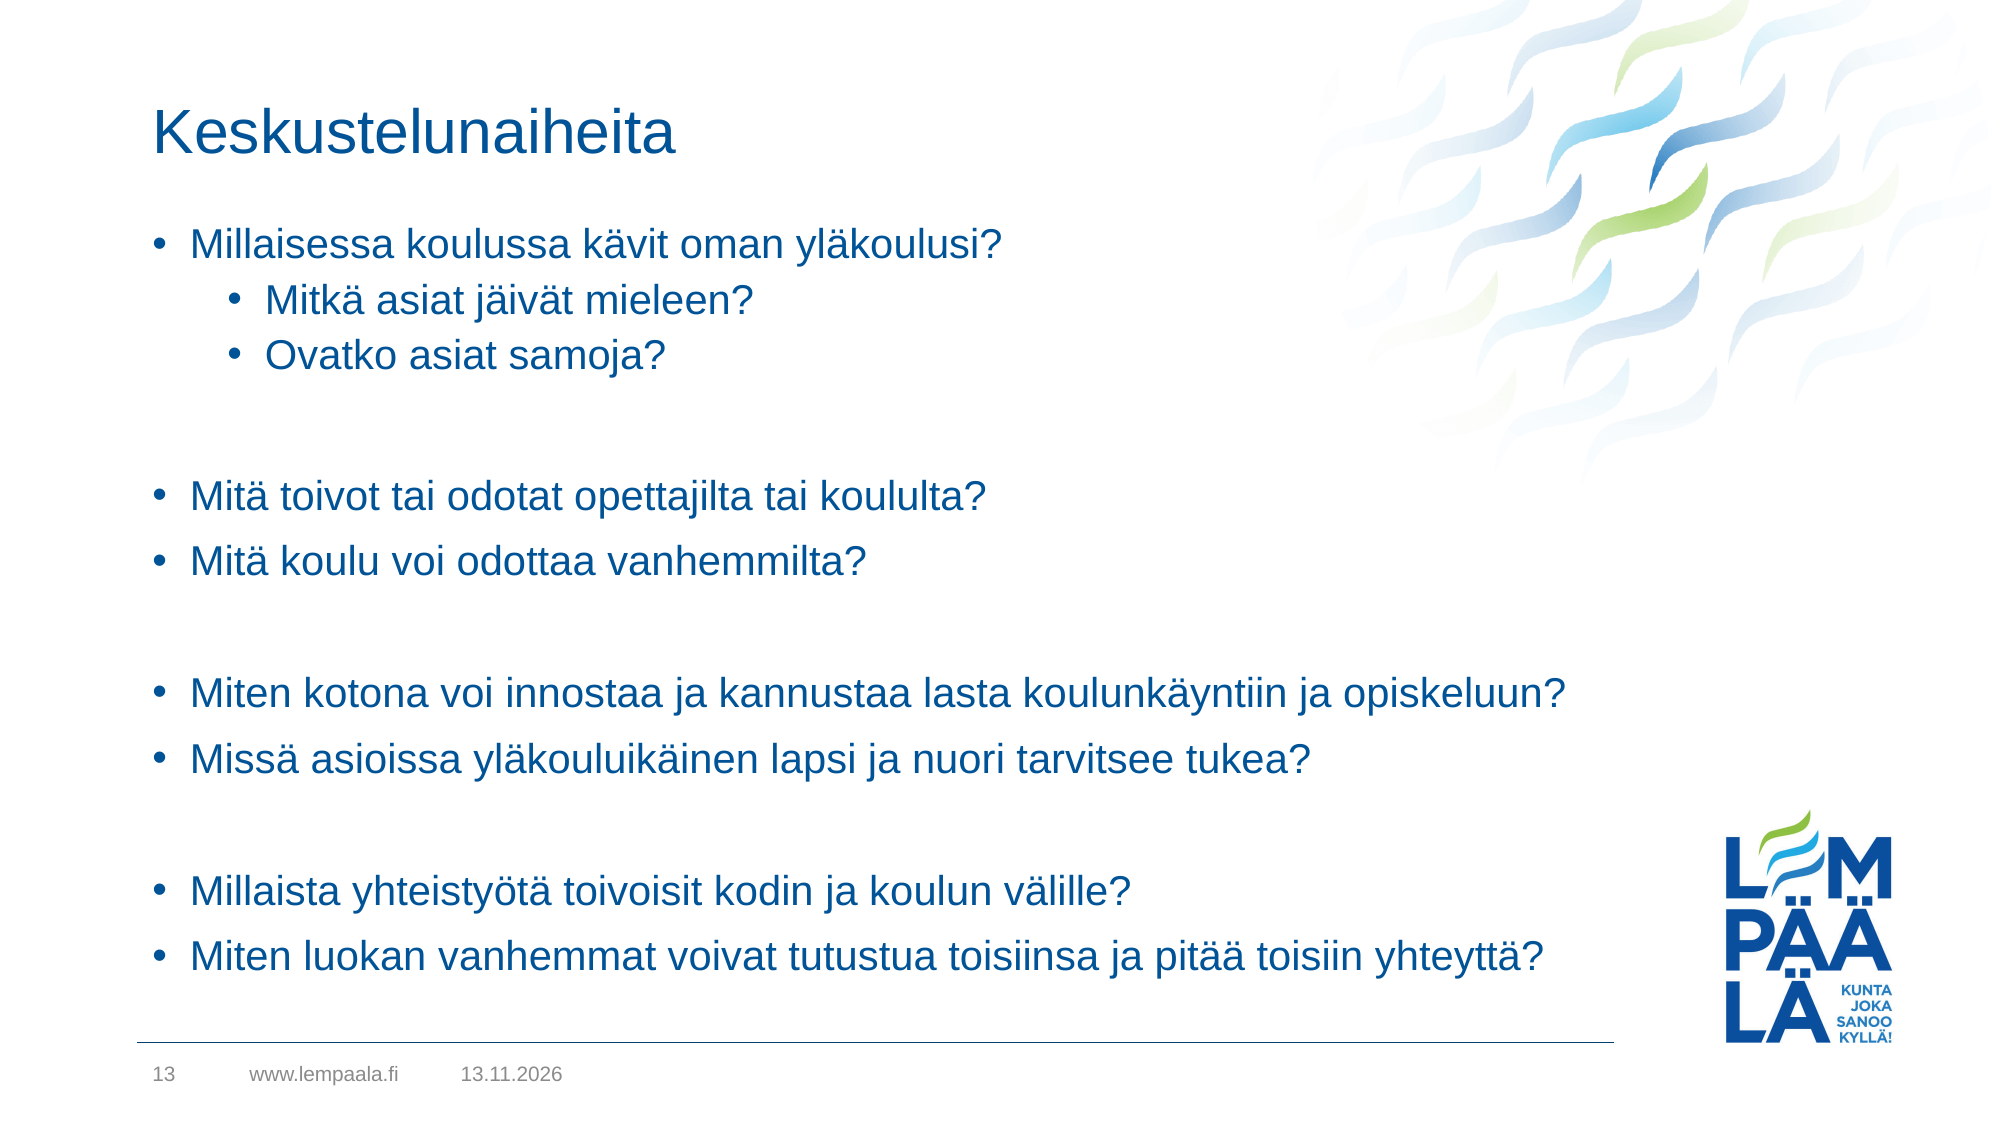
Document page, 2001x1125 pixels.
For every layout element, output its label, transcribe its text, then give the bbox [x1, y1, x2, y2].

title Keskustelunaiheita [137, 86, 1295, 181]
picture [1695, 779, 1923, 1074]
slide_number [446, 1042, 673, 1103]
slide_number 13 [137, 1042, 235, 1103]
list Millaisessa koulussa kävit oman yläkoulusi? Mitkä asiat jäivät mieleen? Ovatko asiat samoja? Mitä toivot tai odotat opettajilta tai koululta? Mitä koulu voi odottaa vanhemmilta? Miten kotona voi innostaa ja kannustaa lasta koulunkäyntiin ja opiskeluun? Missä asioissa yläkouluikäinen lapsi ja nuori tarvitsee tukea? Millaista yhteistyötä toivoisit kodin ja koulun välille? Miten luokan vanhemmat voivat tutustua toisiinsa ja pitää toisiin yhteyttä? [137, 215, 1754, 1043]
footer www.lempaala.fi [235, 1042, 446, 1103]
picture [1256, 0, 2000, 486]
